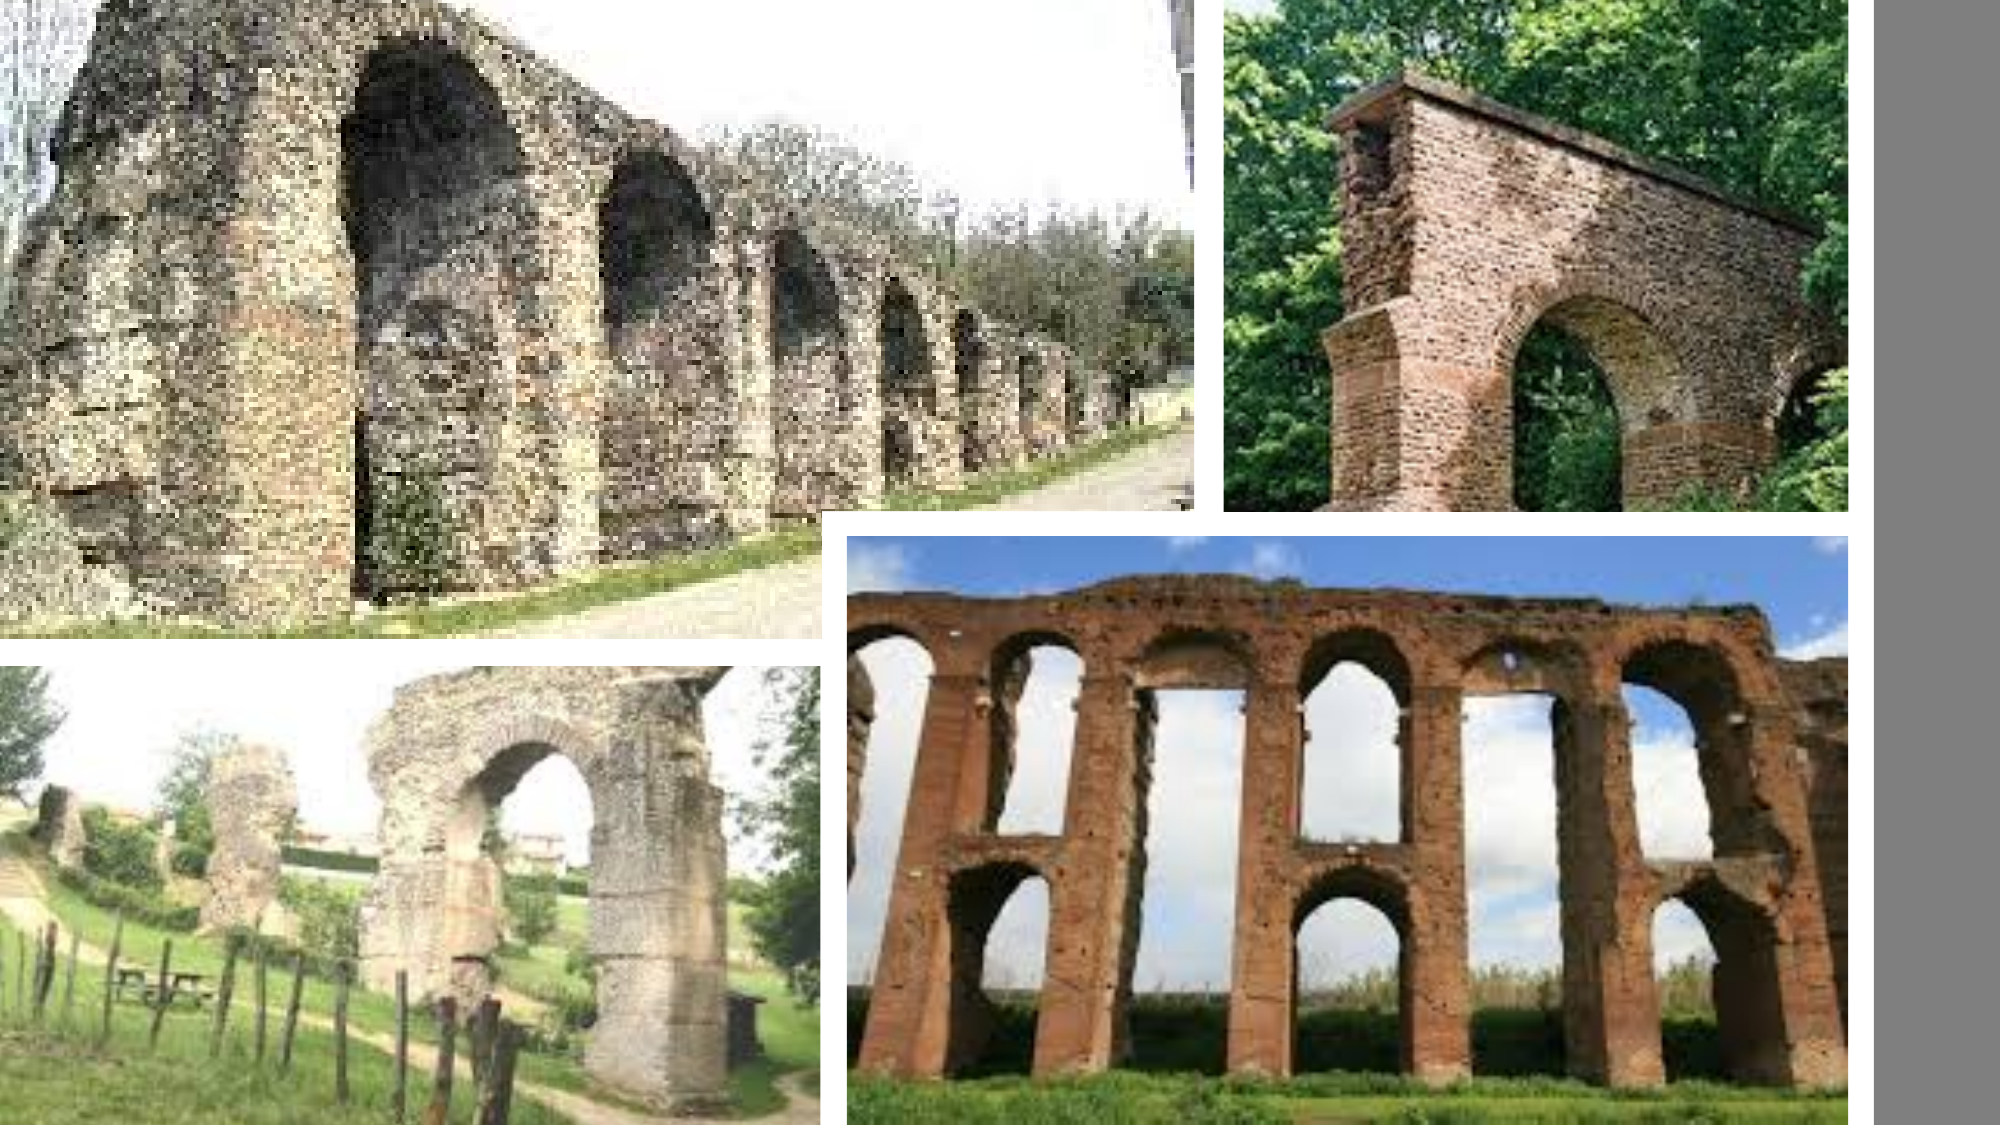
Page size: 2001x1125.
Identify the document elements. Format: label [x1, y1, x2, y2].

picture [1223, 0, 1849, 512]
picture [0, 666, 821, 1125]
picture [0, 0, 1849, 1125]
text_box [1873, 0, 2000, 1125]
